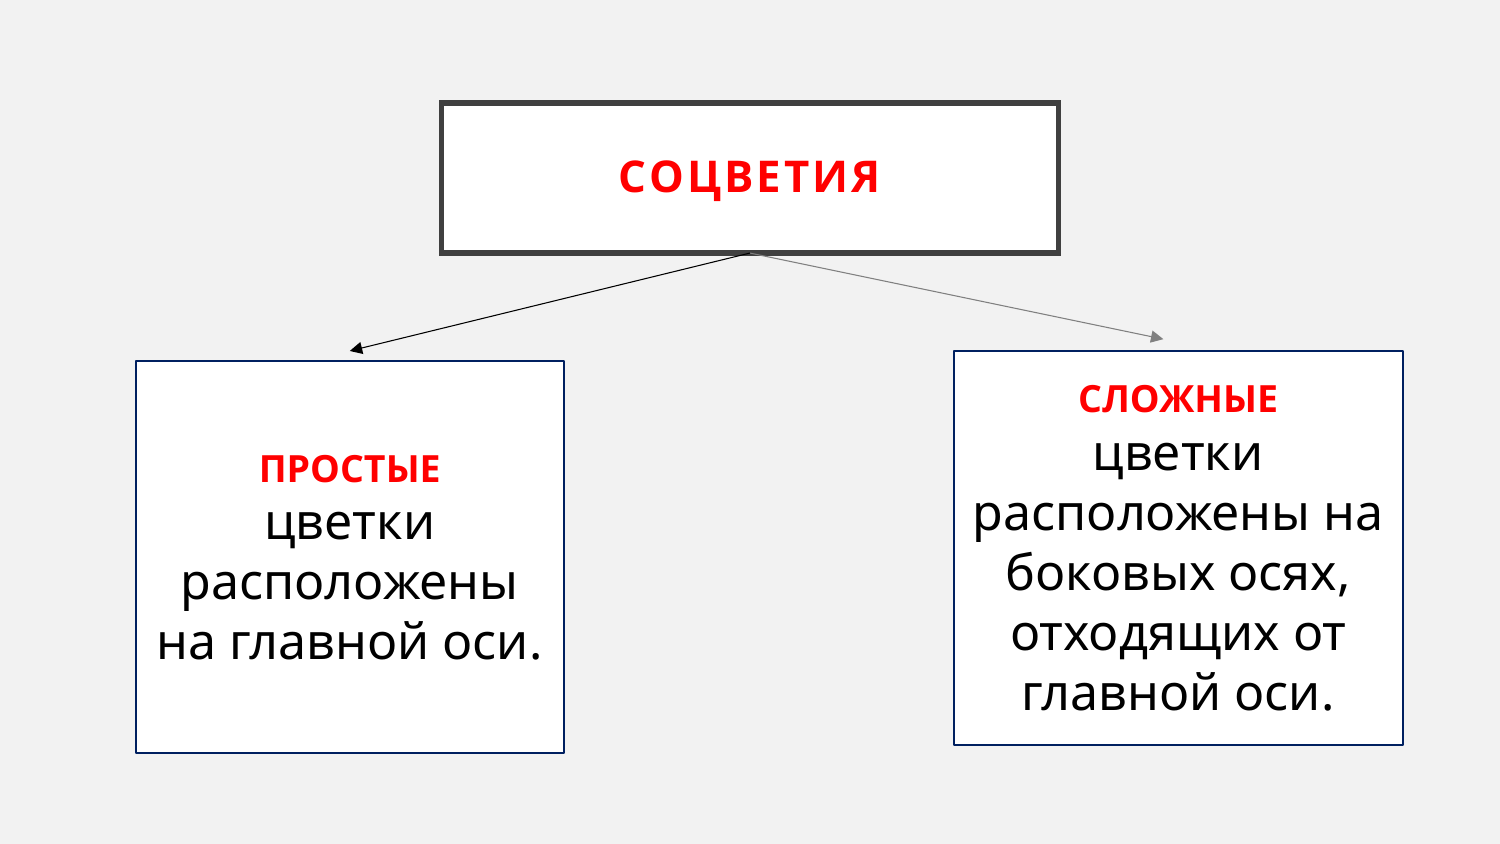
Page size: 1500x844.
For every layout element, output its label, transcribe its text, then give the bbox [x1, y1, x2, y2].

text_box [750, 253, 1164, 340]
text_box СЛОЖНЫЕ цветки расположены на боковых осях, отходящих от главной оси. [953, 350, 1404, 746]
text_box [349, 253, 750, 351]
text_box ПРОСТЫЕ цветки расположены на главной оси. [135, 360, 565, 754]
title СОЦВЕТИЯ [439, 100, 1061, 253]
